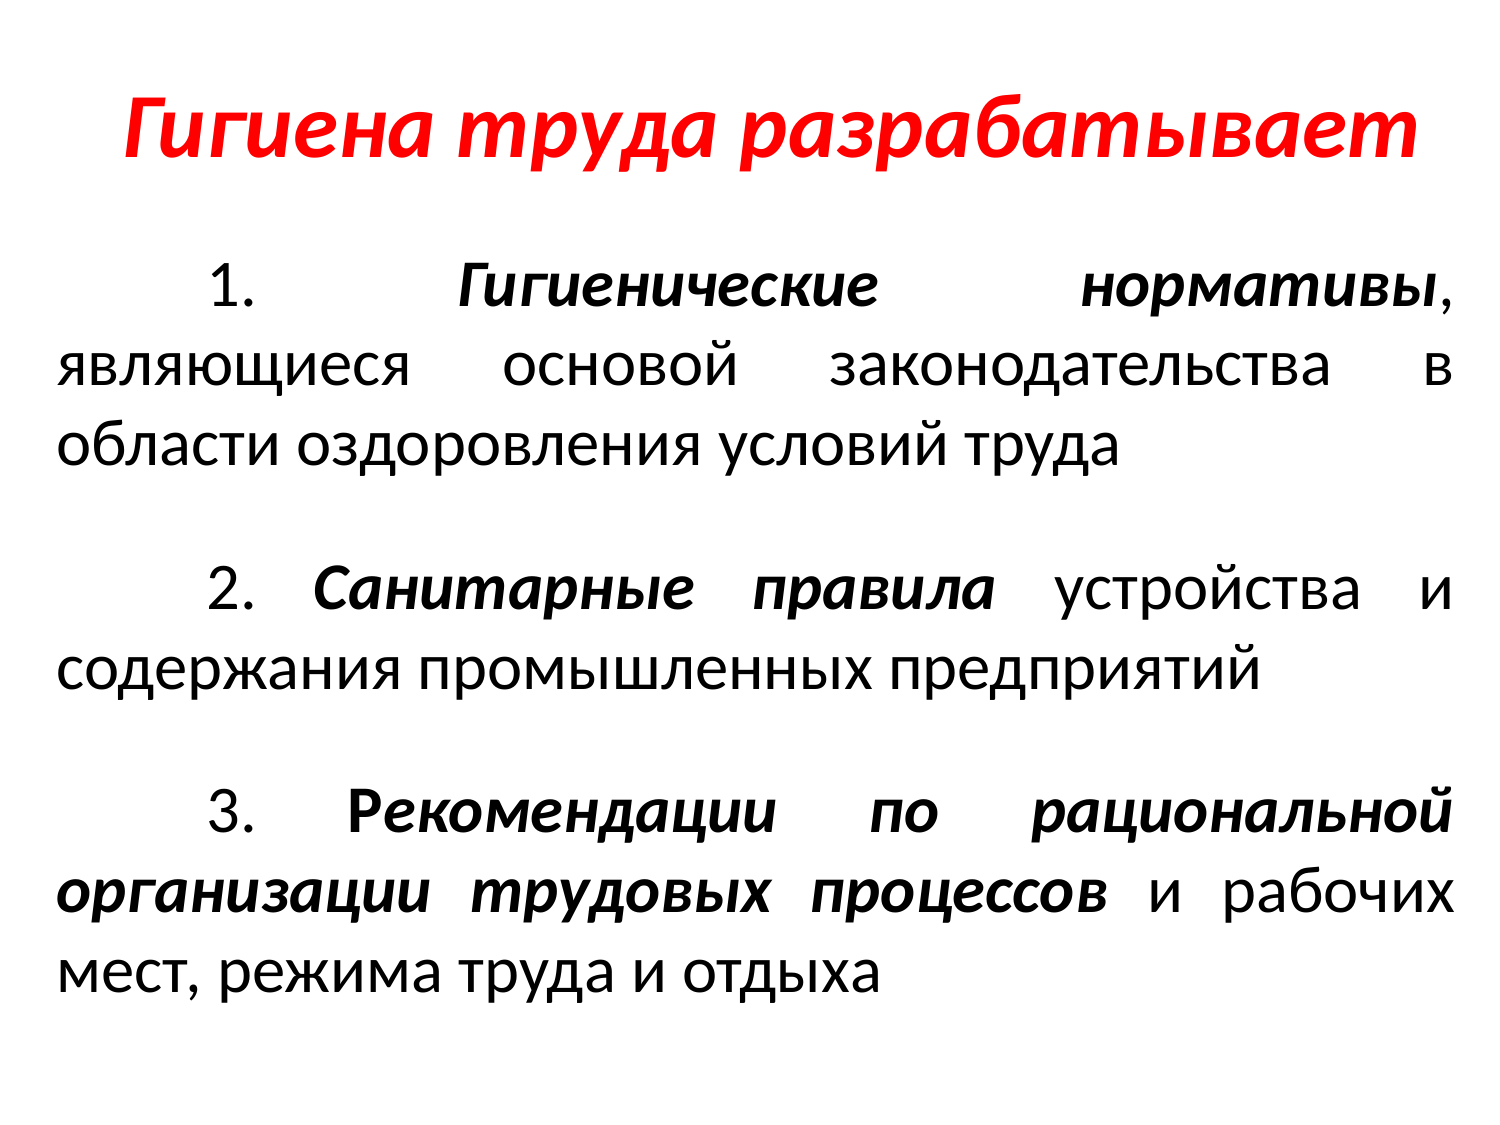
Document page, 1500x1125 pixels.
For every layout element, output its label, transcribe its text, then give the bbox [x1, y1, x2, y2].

title Гигиена труда разрабатывает [75, 45, 1471, 197]
list 1. Гигиенические нормативы, являющиеся основой законодательства в области оздоровления условий труда 2. Санитарные правила устройства и содержания промышленных предприятий 3. Рекомендации по рациональной организации трудовых процессов и рабочих мест, режима труда и отдыха [41, 231, 1471, 1005]
